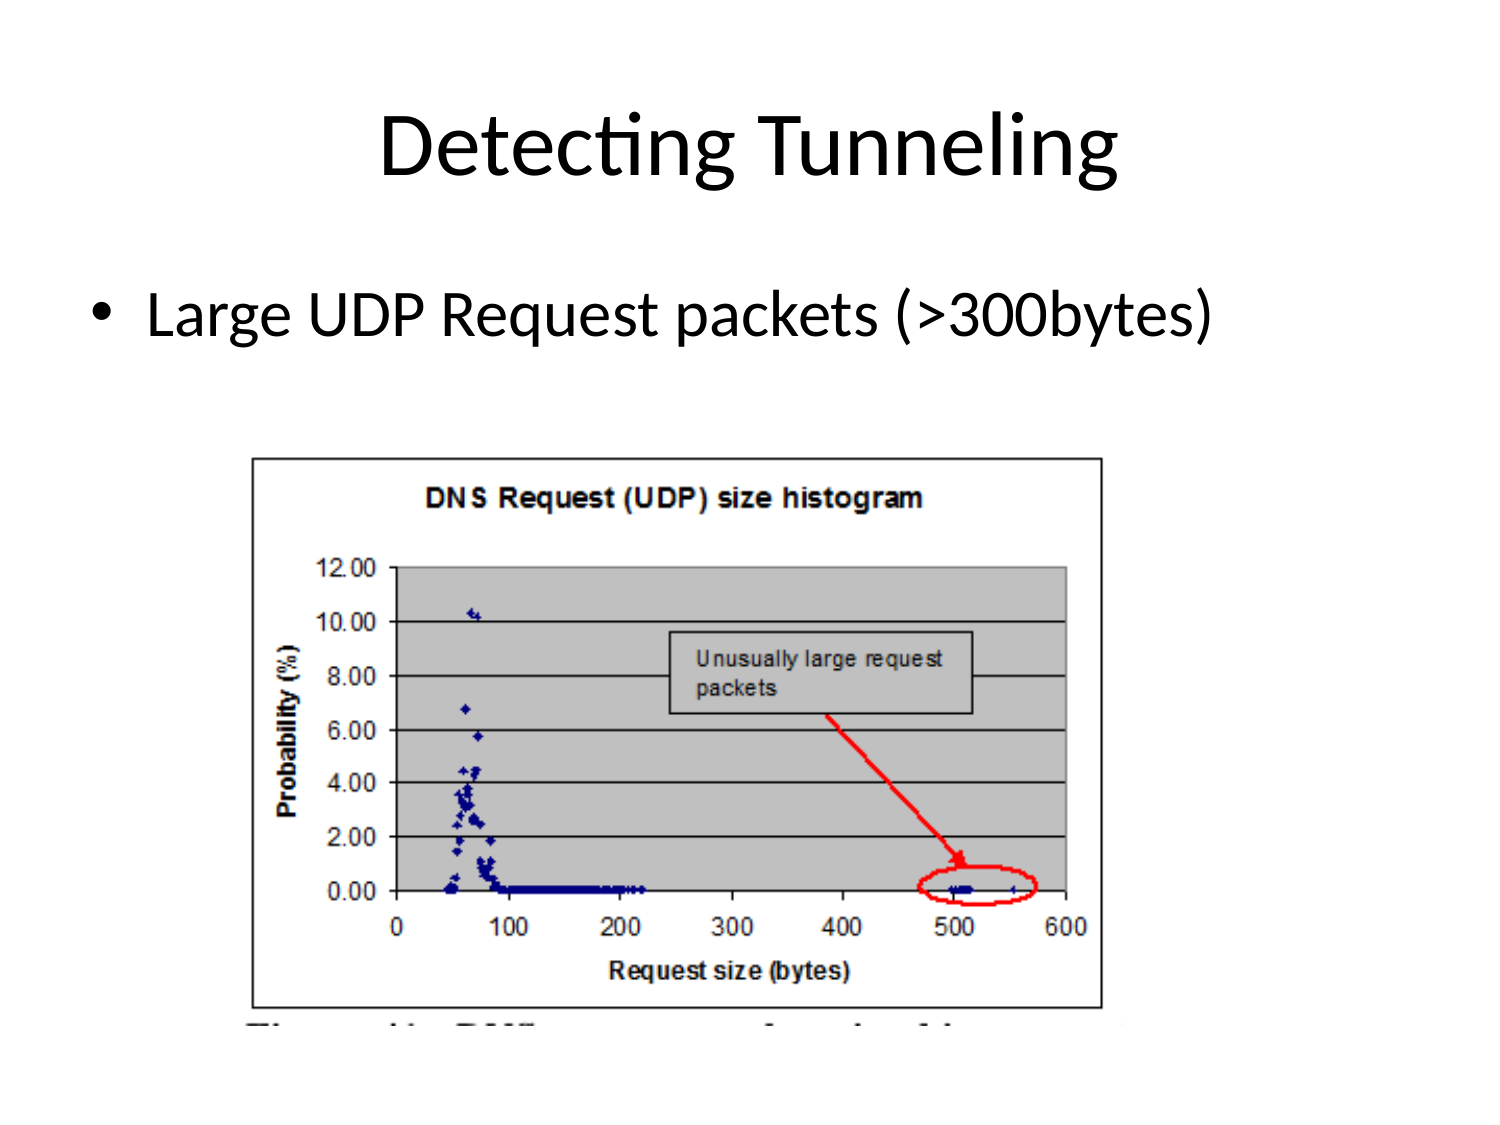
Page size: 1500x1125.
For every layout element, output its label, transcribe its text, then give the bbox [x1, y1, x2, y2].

title Detecting Tunneling [75, 45, 1425, 233]
list Large UDP Request packets (>300bytes) [75, 262, 1425, 1005]
picture [221, 427, 1124, 1026]
